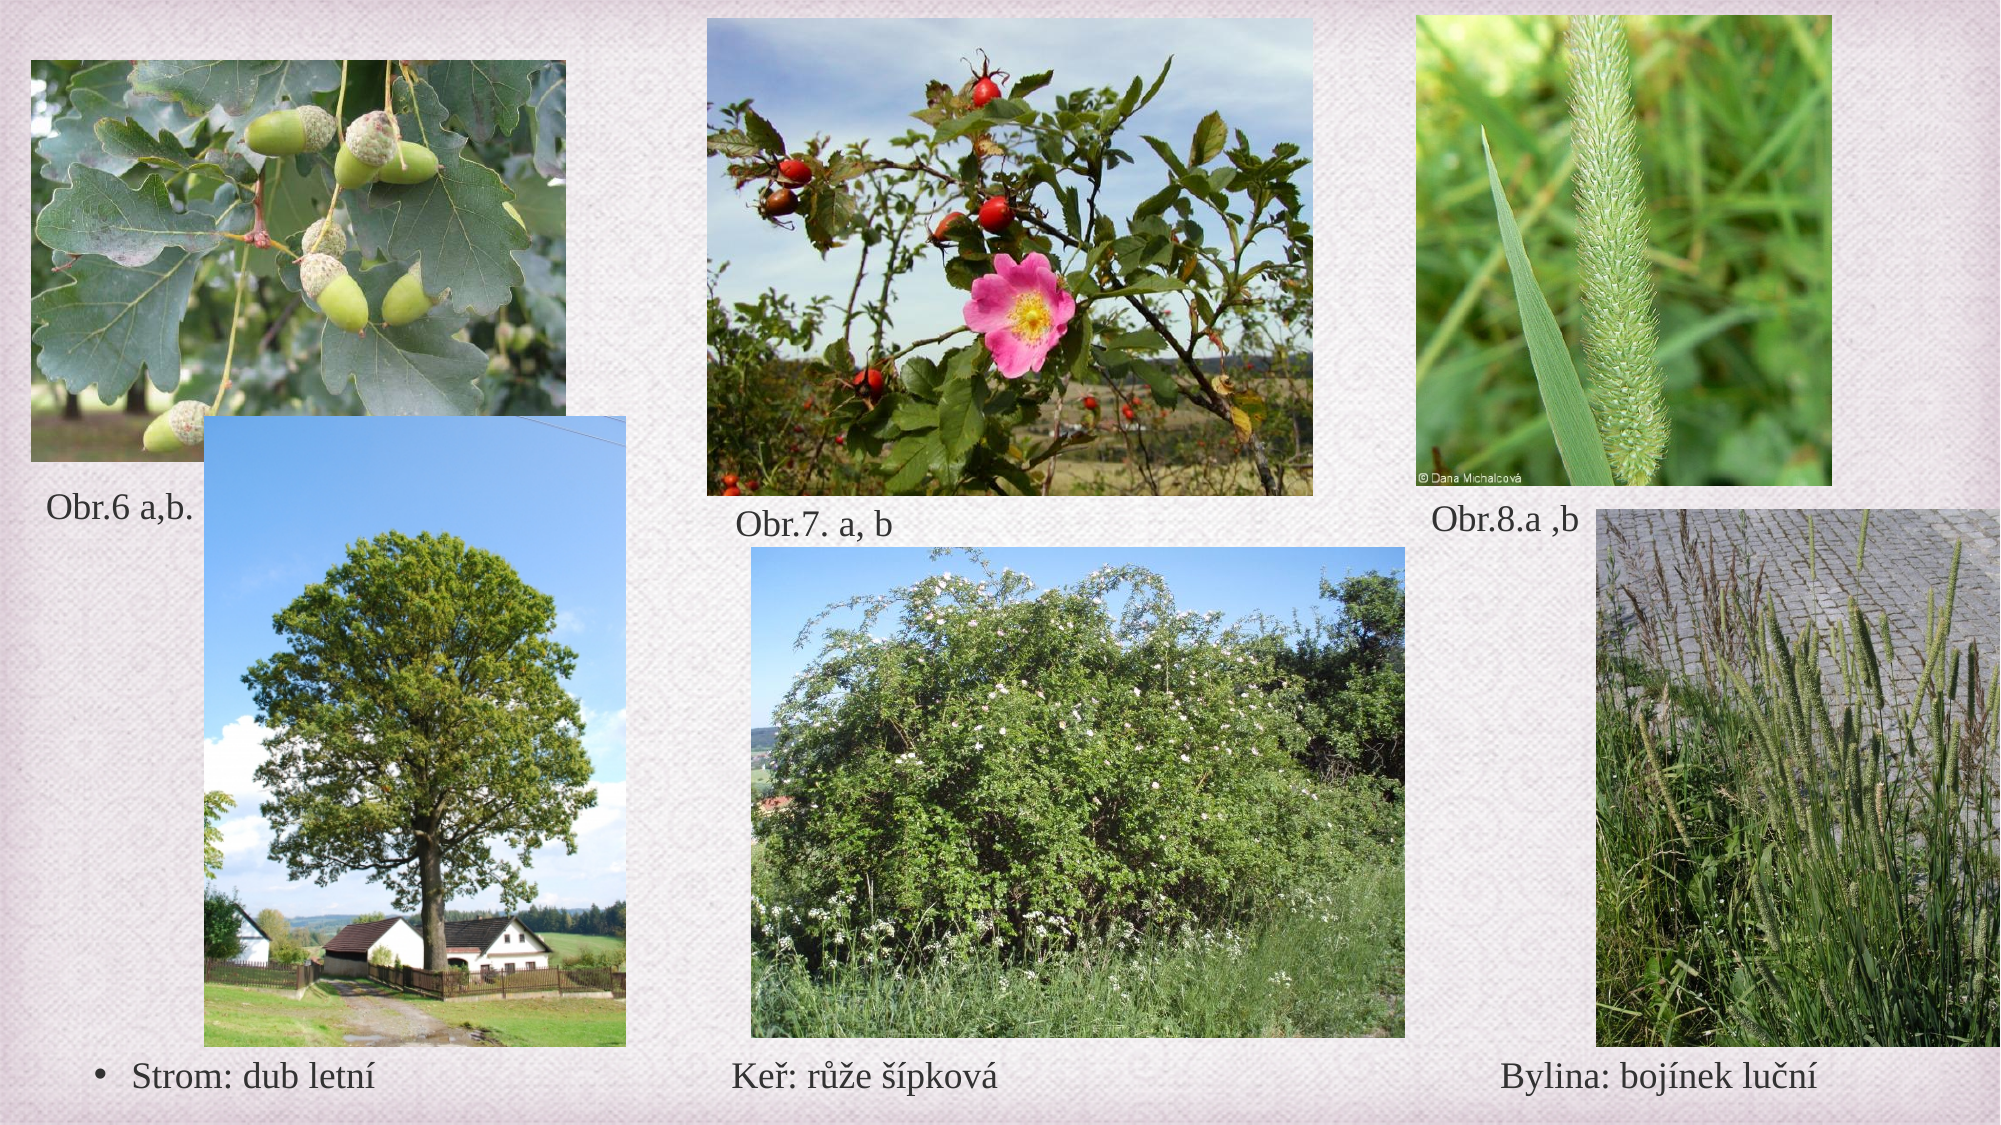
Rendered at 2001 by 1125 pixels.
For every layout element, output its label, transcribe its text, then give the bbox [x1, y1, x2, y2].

text_box Obr.8.a ,b [1416, 487, 1720, 547]
text_box Obr.6 a,b. [31, 474, 204, 535]
list Strom: dub letní Keř: růže šípková Bylina: bojínek luční [33, 1048, 1974, 1125]
text_box Obr.7. a, b [720, 496, 1004, 552]
picture [0, 0, 2001, 1125]
